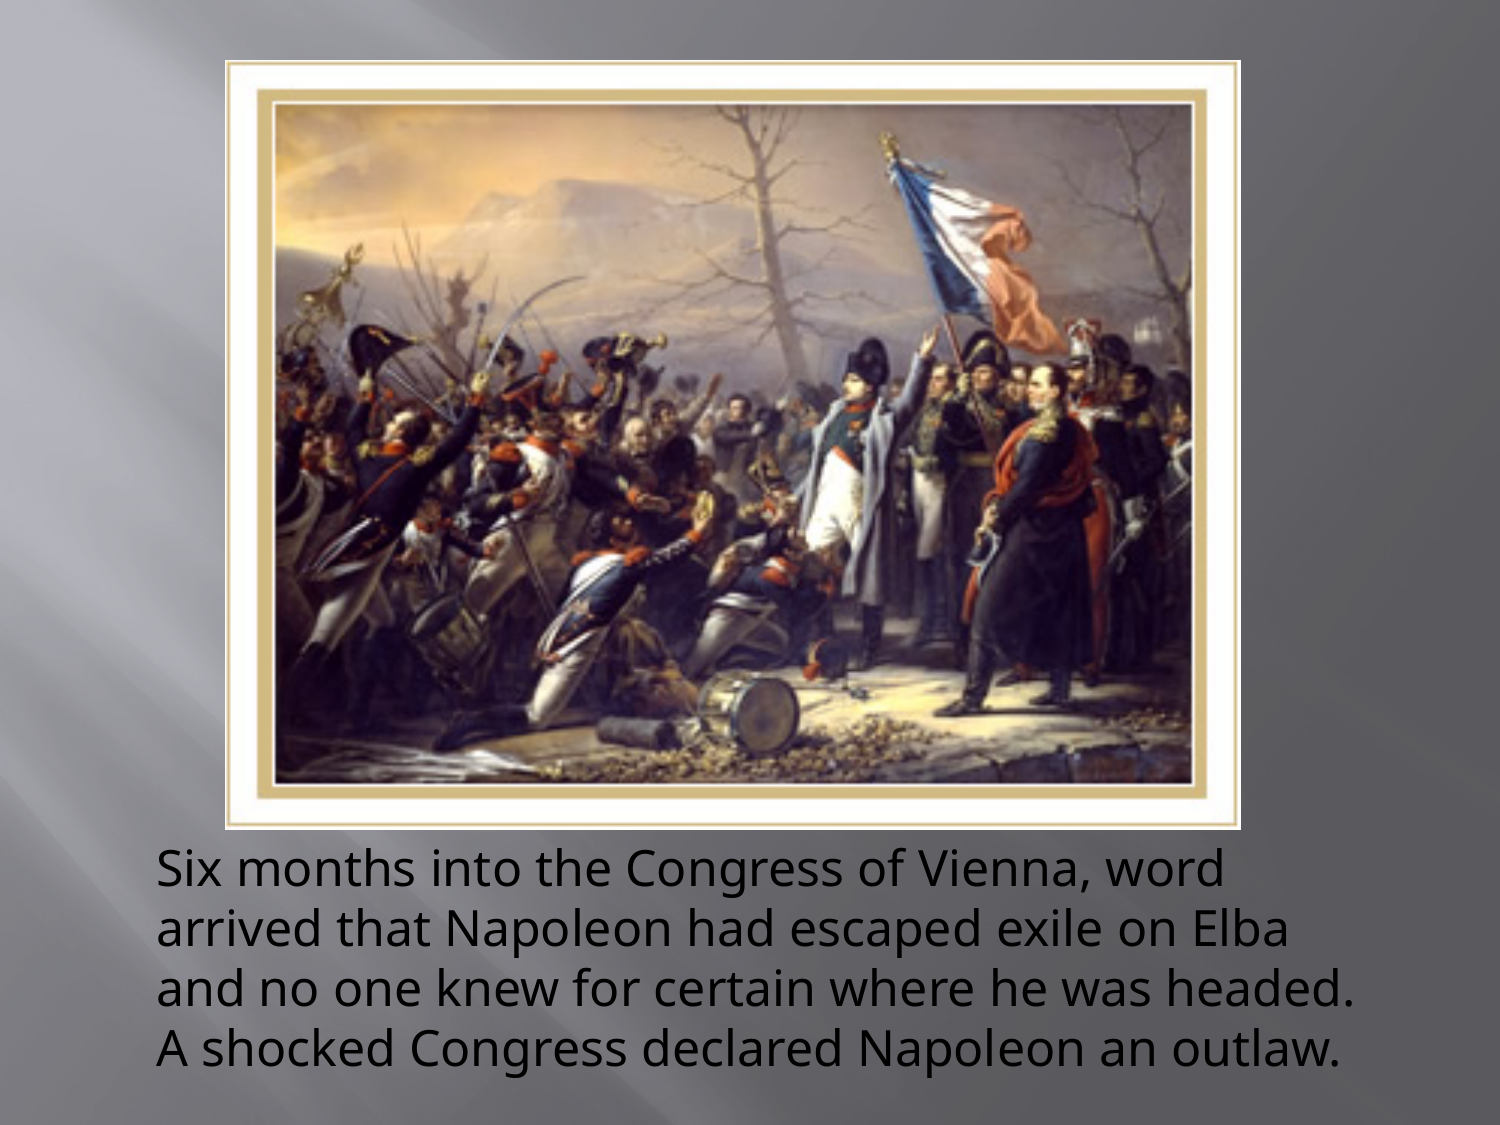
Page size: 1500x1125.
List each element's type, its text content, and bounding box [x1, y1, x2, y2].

picture [224, 60, 1241, 830]
text_box Six months into the Congress of Vienna, word arrived that Napoleon had escaped exile on Elba and no one knew for certain where he was headed. A shocked Congress declared Napoleon an outlaw. [141, 829, 1392, 1125]
